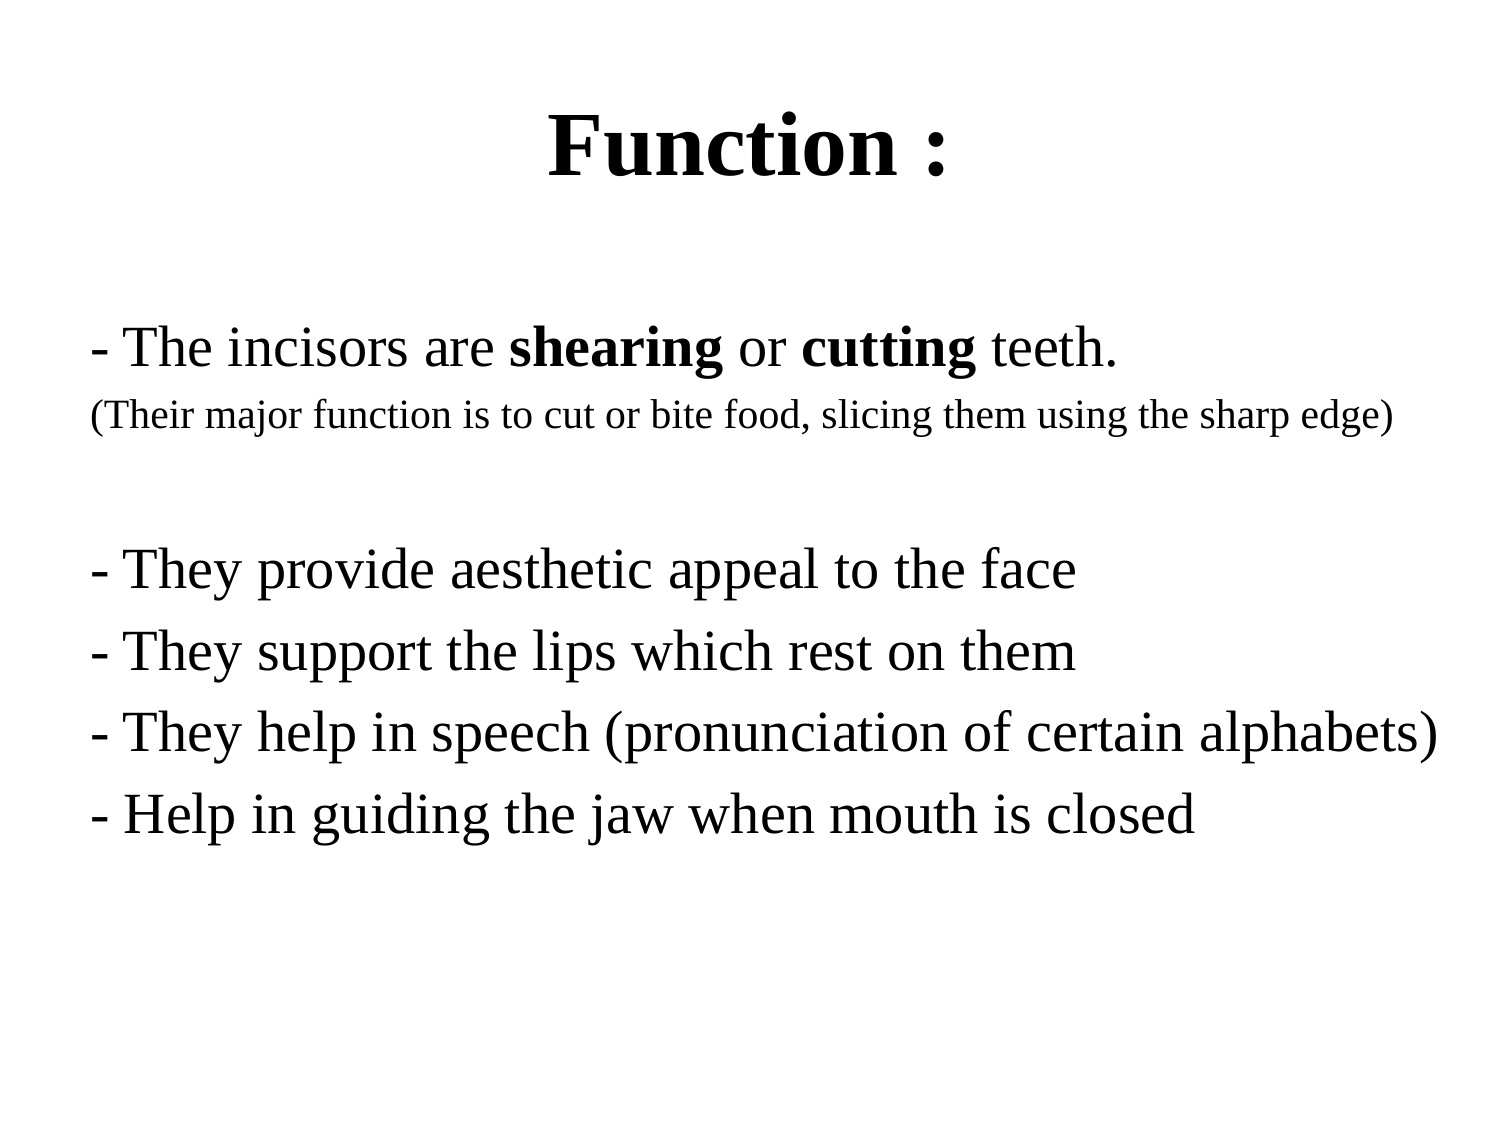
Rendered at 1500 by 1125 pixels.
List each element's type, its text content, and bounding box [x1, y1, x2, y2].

title Function : [75, 45, 1425, 219]
list - The incisors are shearing or cutting teeth. (Their major function is to cut or bite food, slicing them using the sharp edge) - They provide aesthetic appeal to the face - They support the lips which rest on them - They help in speech (pronunciation of certain alphabets) - Help in guiding the jaw when mouth is closed [75, 219, 1500, 963]
